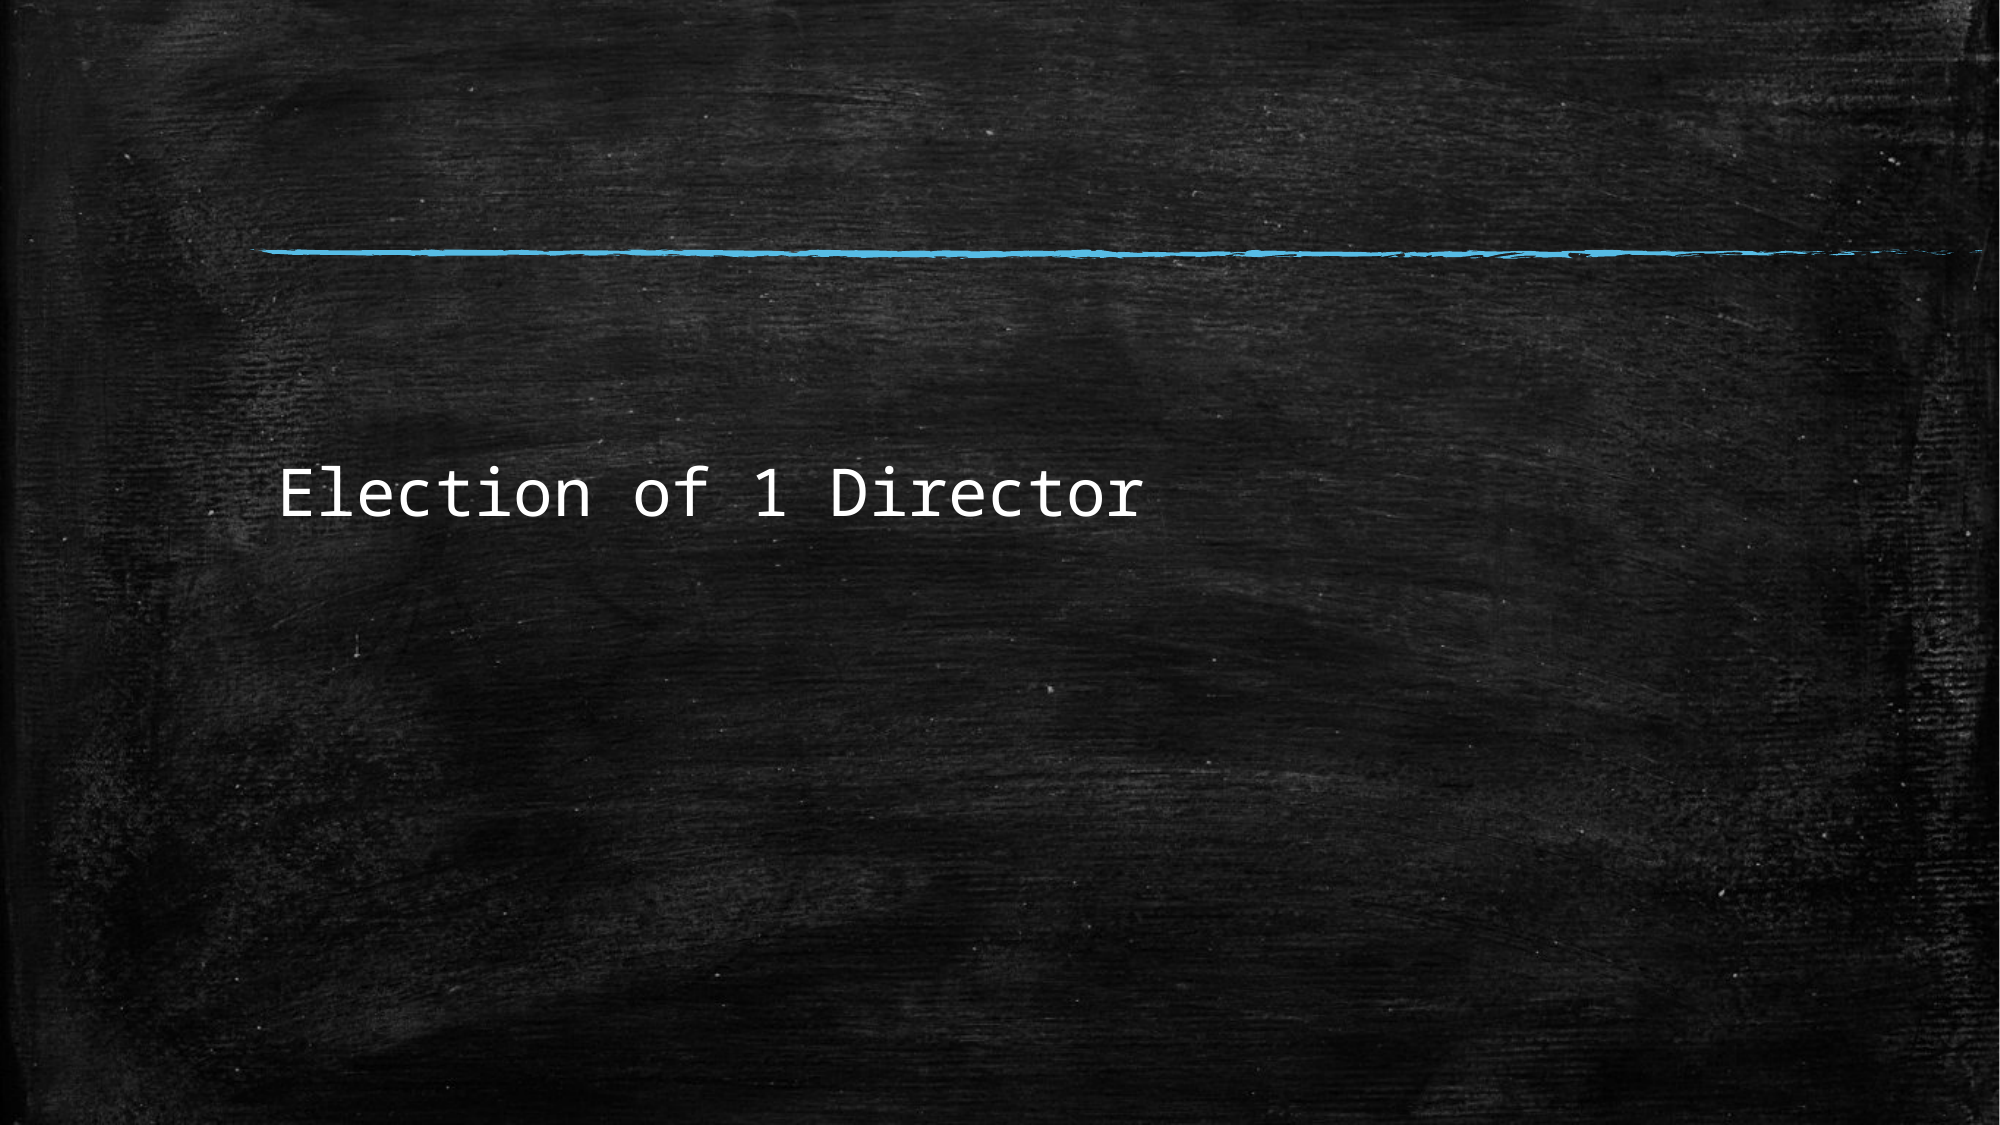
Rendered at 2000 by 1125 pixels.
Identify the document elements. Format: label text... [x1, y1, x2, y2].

title Election of 1 Director [262, 450, 1763, 618]
